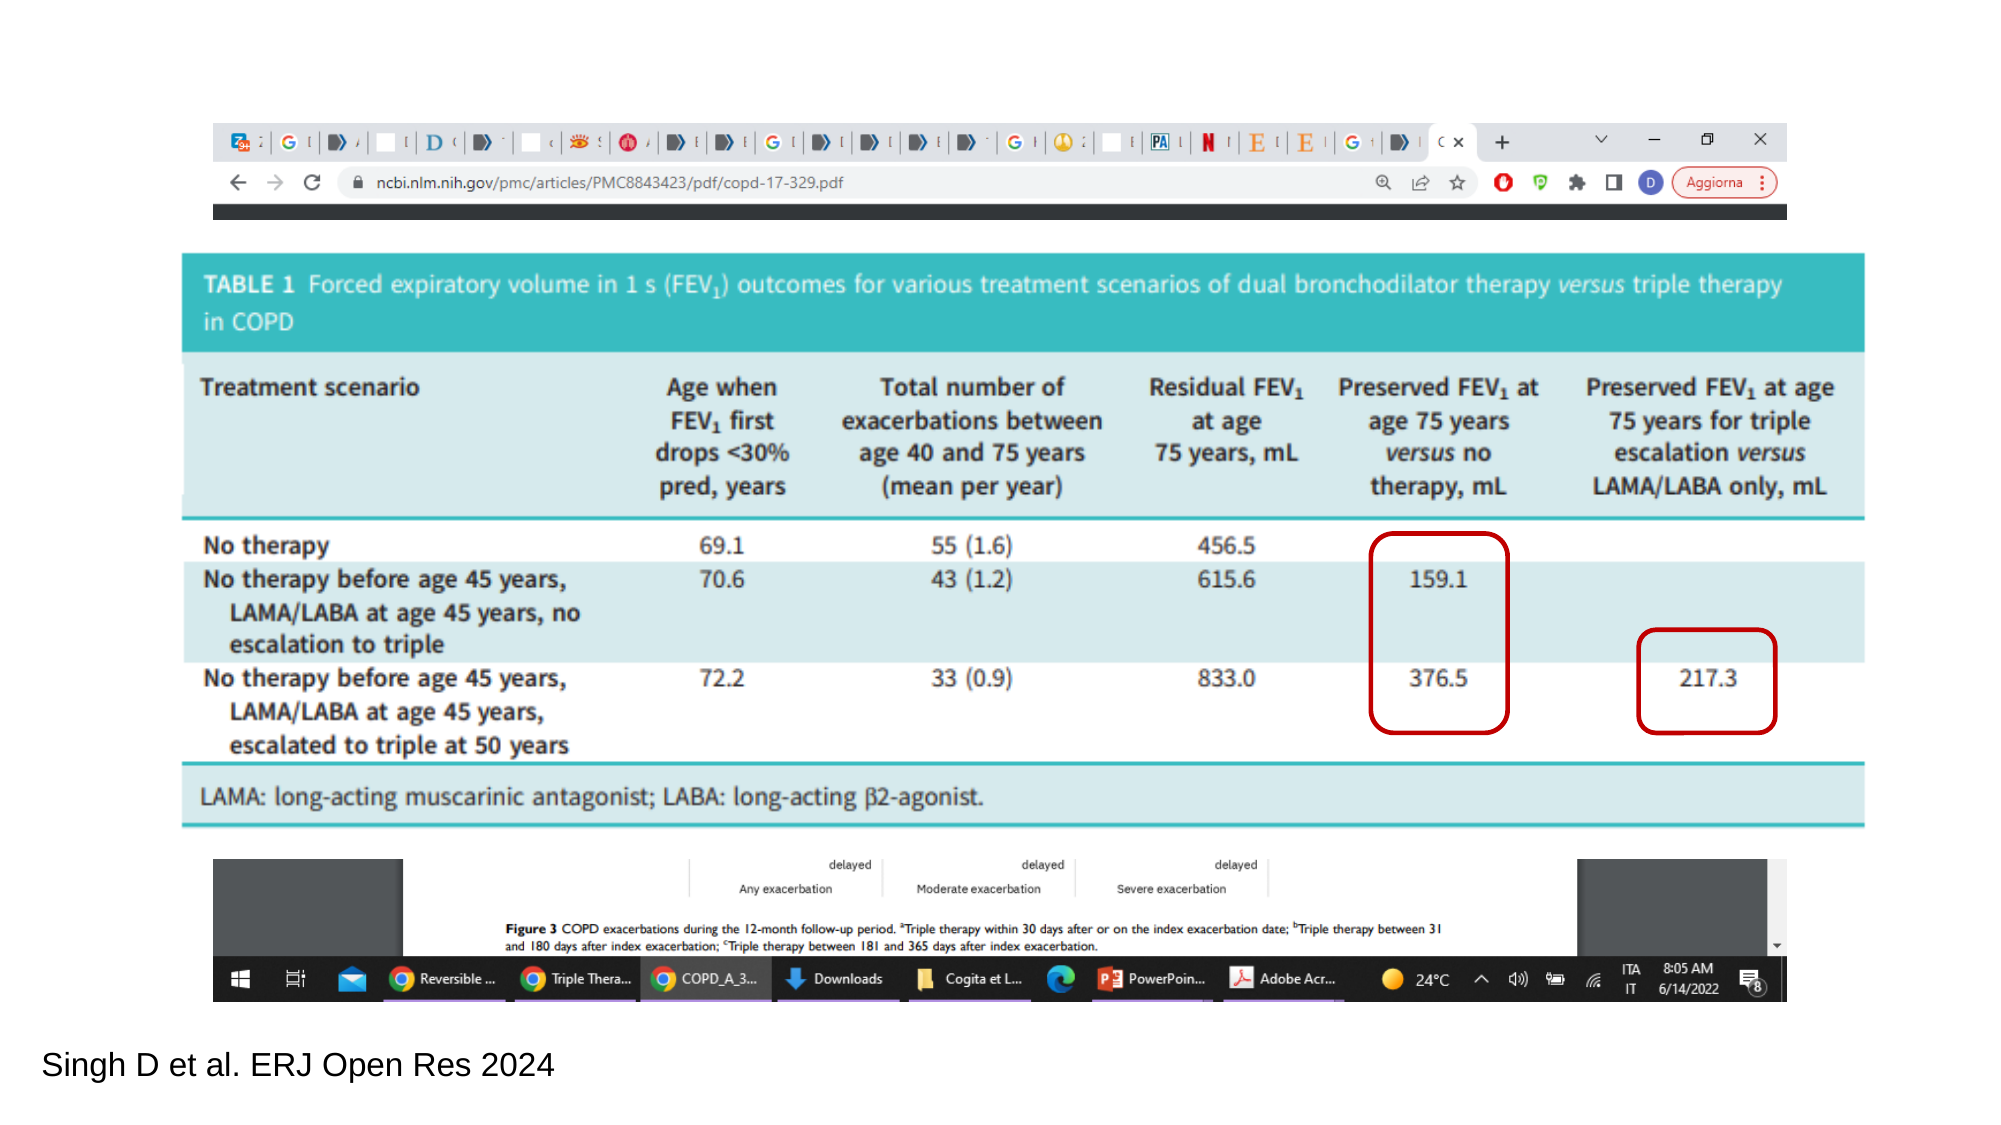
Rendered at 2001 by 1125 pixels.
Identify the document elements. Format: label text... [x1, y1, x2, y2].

picture [213, 859, 1787, 1002]
text_box Singh D et al. ERJ Open Res 2024 [26, 1036, 845, 1091]
picture [213, 123, 1787, 220]
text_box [137, 220, 1883, 859]
